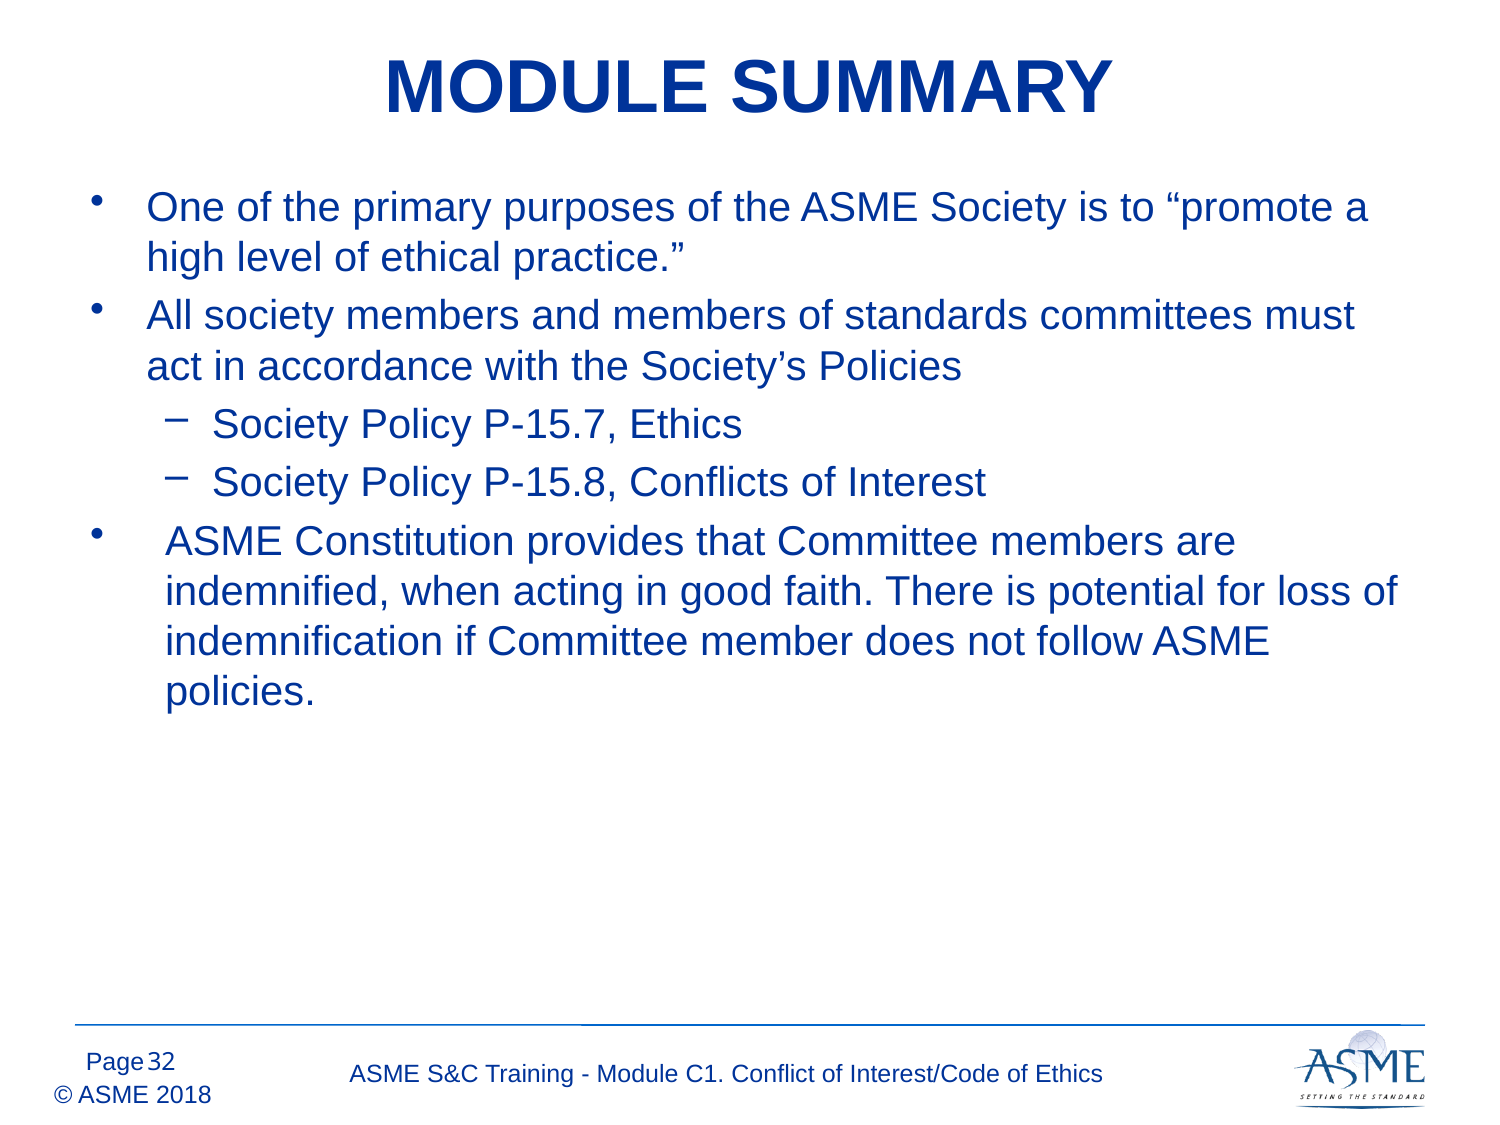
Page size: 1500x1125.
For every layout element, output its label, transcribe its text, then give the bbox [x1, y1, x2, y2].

footer ASME S&C Training - Module C1. Conflict of Interest/Code of Ethics [230, 1050, 1231, 1089]
slide_number 31 [132, 1037, 204, 1073]
picture [1294, 1030, 1425, 1109]
list One of the primary purposes of the ASME Society is to “promote a high level of ethical practice.” All society members and members of standards committees must act in accordance with the Society’s Policies Society Policy P-15.7, Ethics Society Policy P-15.8, Conflicts of Interest ASME Constitution provides that Committee members are indemnified, when acting in good faith. There is potential for loss of indemnification if Committee member does not follow ASME policies. [75, 164, 1425, 960]
title MODULE SUMMARY [150, 45, 1350, 121]
